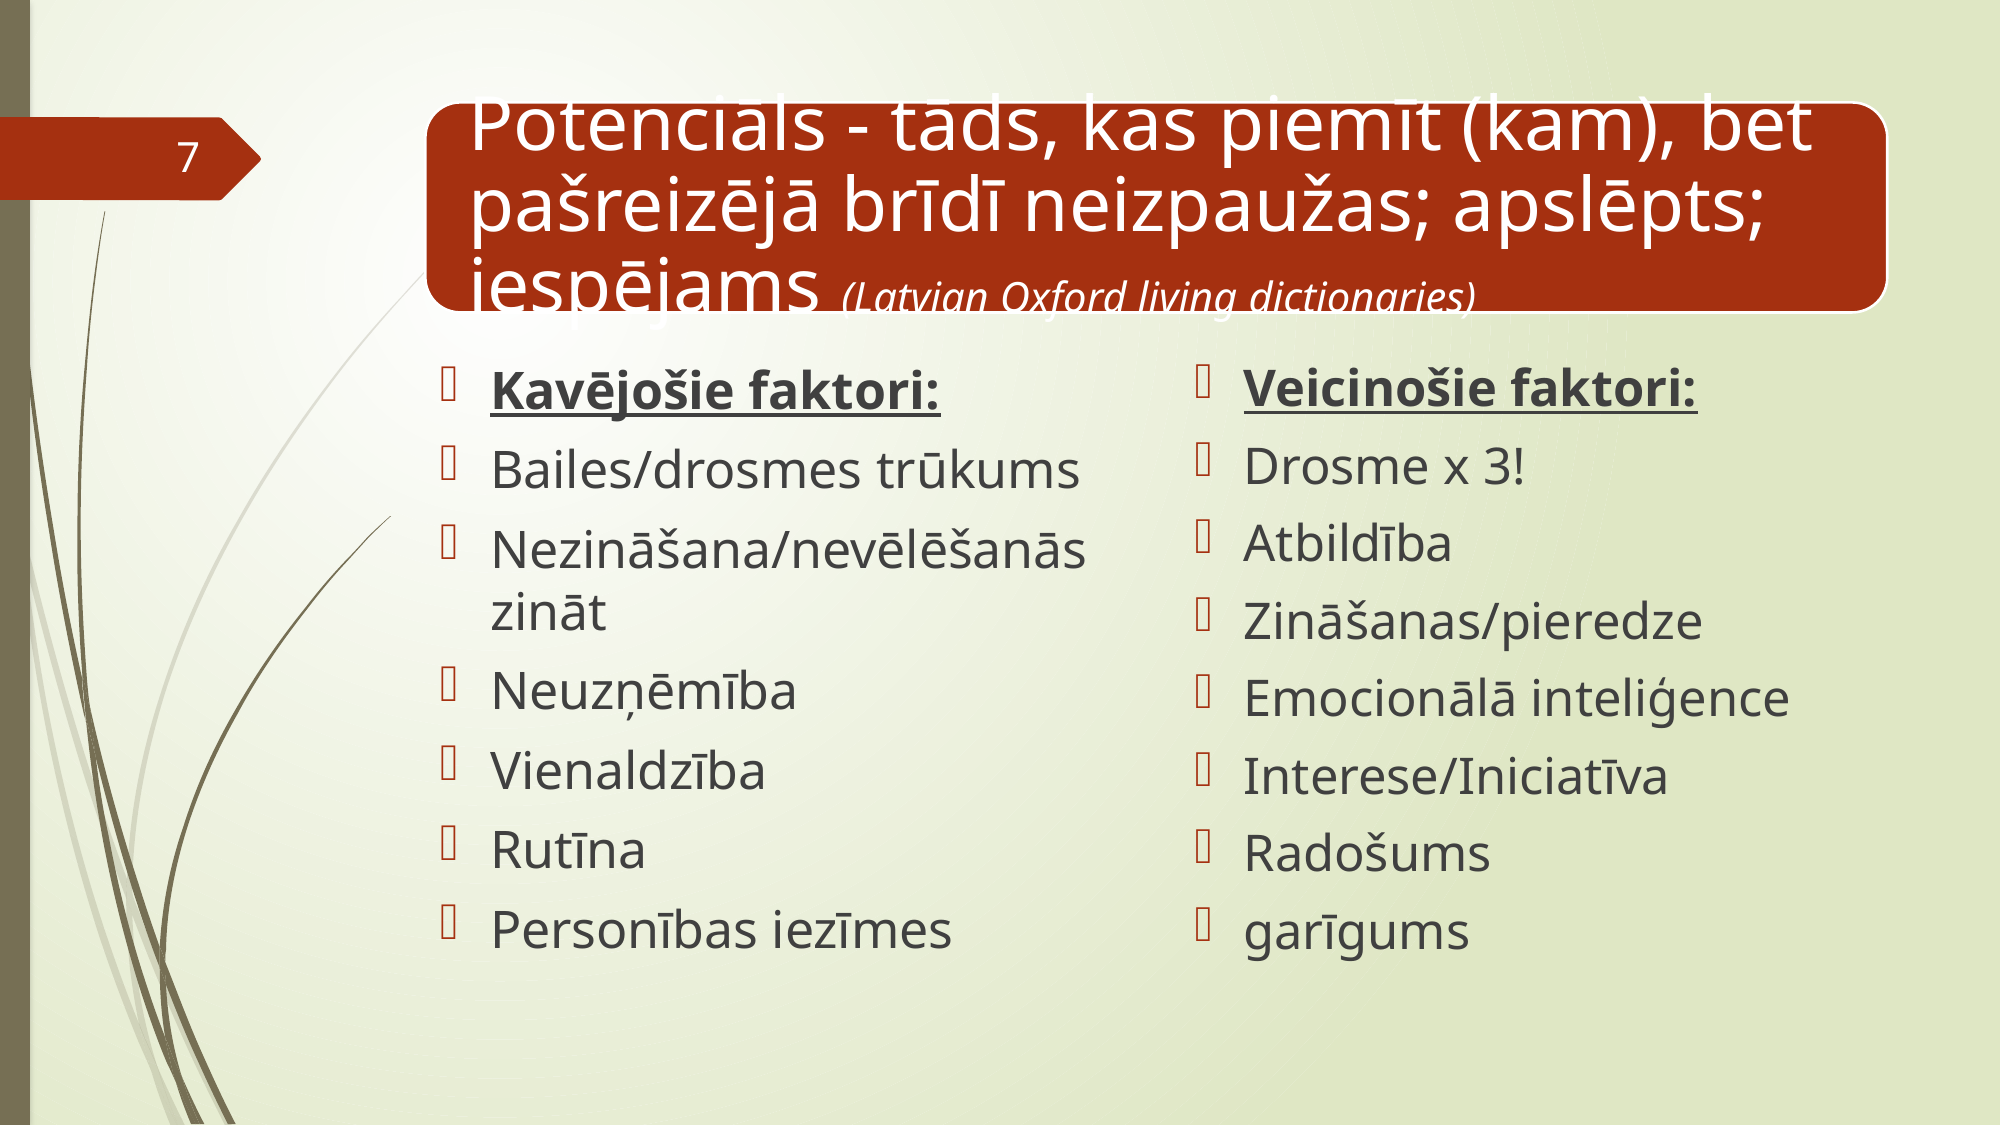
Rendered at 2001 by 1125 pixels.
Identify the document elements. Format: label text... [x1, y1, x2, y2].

list Veicinošie faktori: Drosme x 3! Atbildība Zināšanas/pieredze Emocionālā inteliģence Interese/Iniciatīva Radošums garīgums [1179, 348, 1888, 969]
slide_number 7 [87, 129, 216, 190]
list Kavējošie faktori: Bailes/drosmes trūkums Nezināšana/nevēlēšanās zināt Neuzņēmība Vienaldzība Rutīna Personības iezīmes [424, 350, 1133, 970]
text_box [425, 102, 1888, 313]
